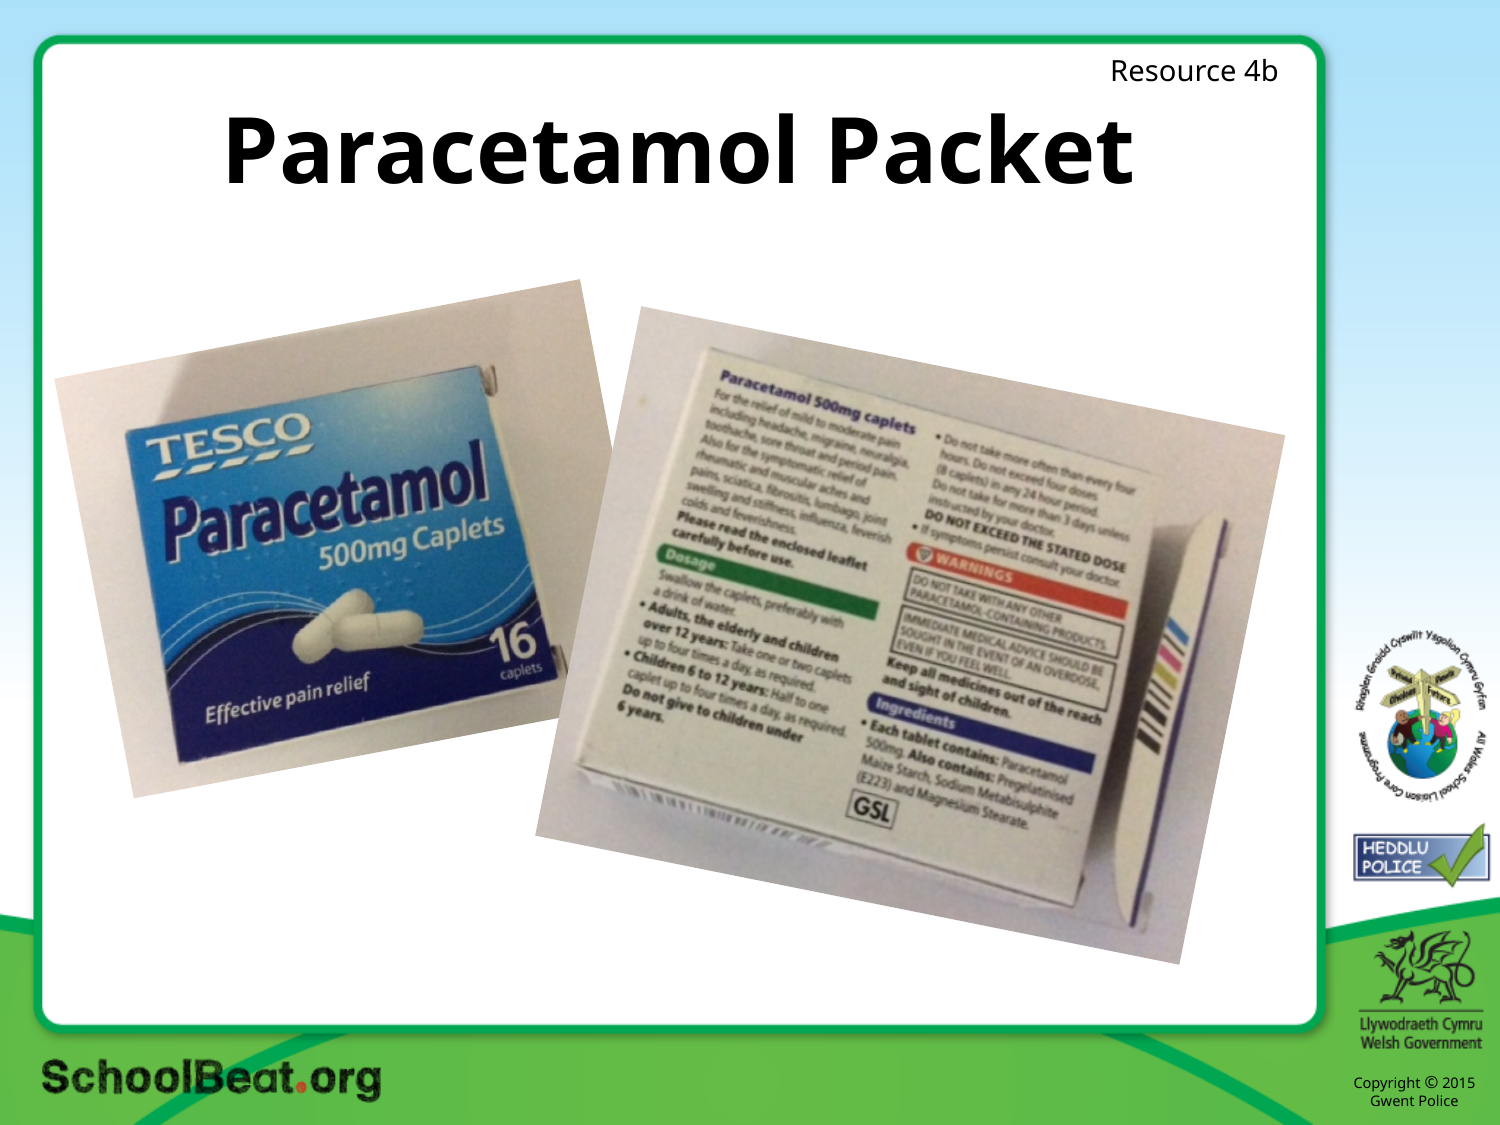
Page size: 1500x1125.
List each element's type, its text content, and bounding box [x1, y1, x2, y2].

title Paracetamol Packet [44, 30, 1314, 264]
picture [0, 0, 1500, 1125]
text_box Resource 4b [1095, 45, 1359, 95]
